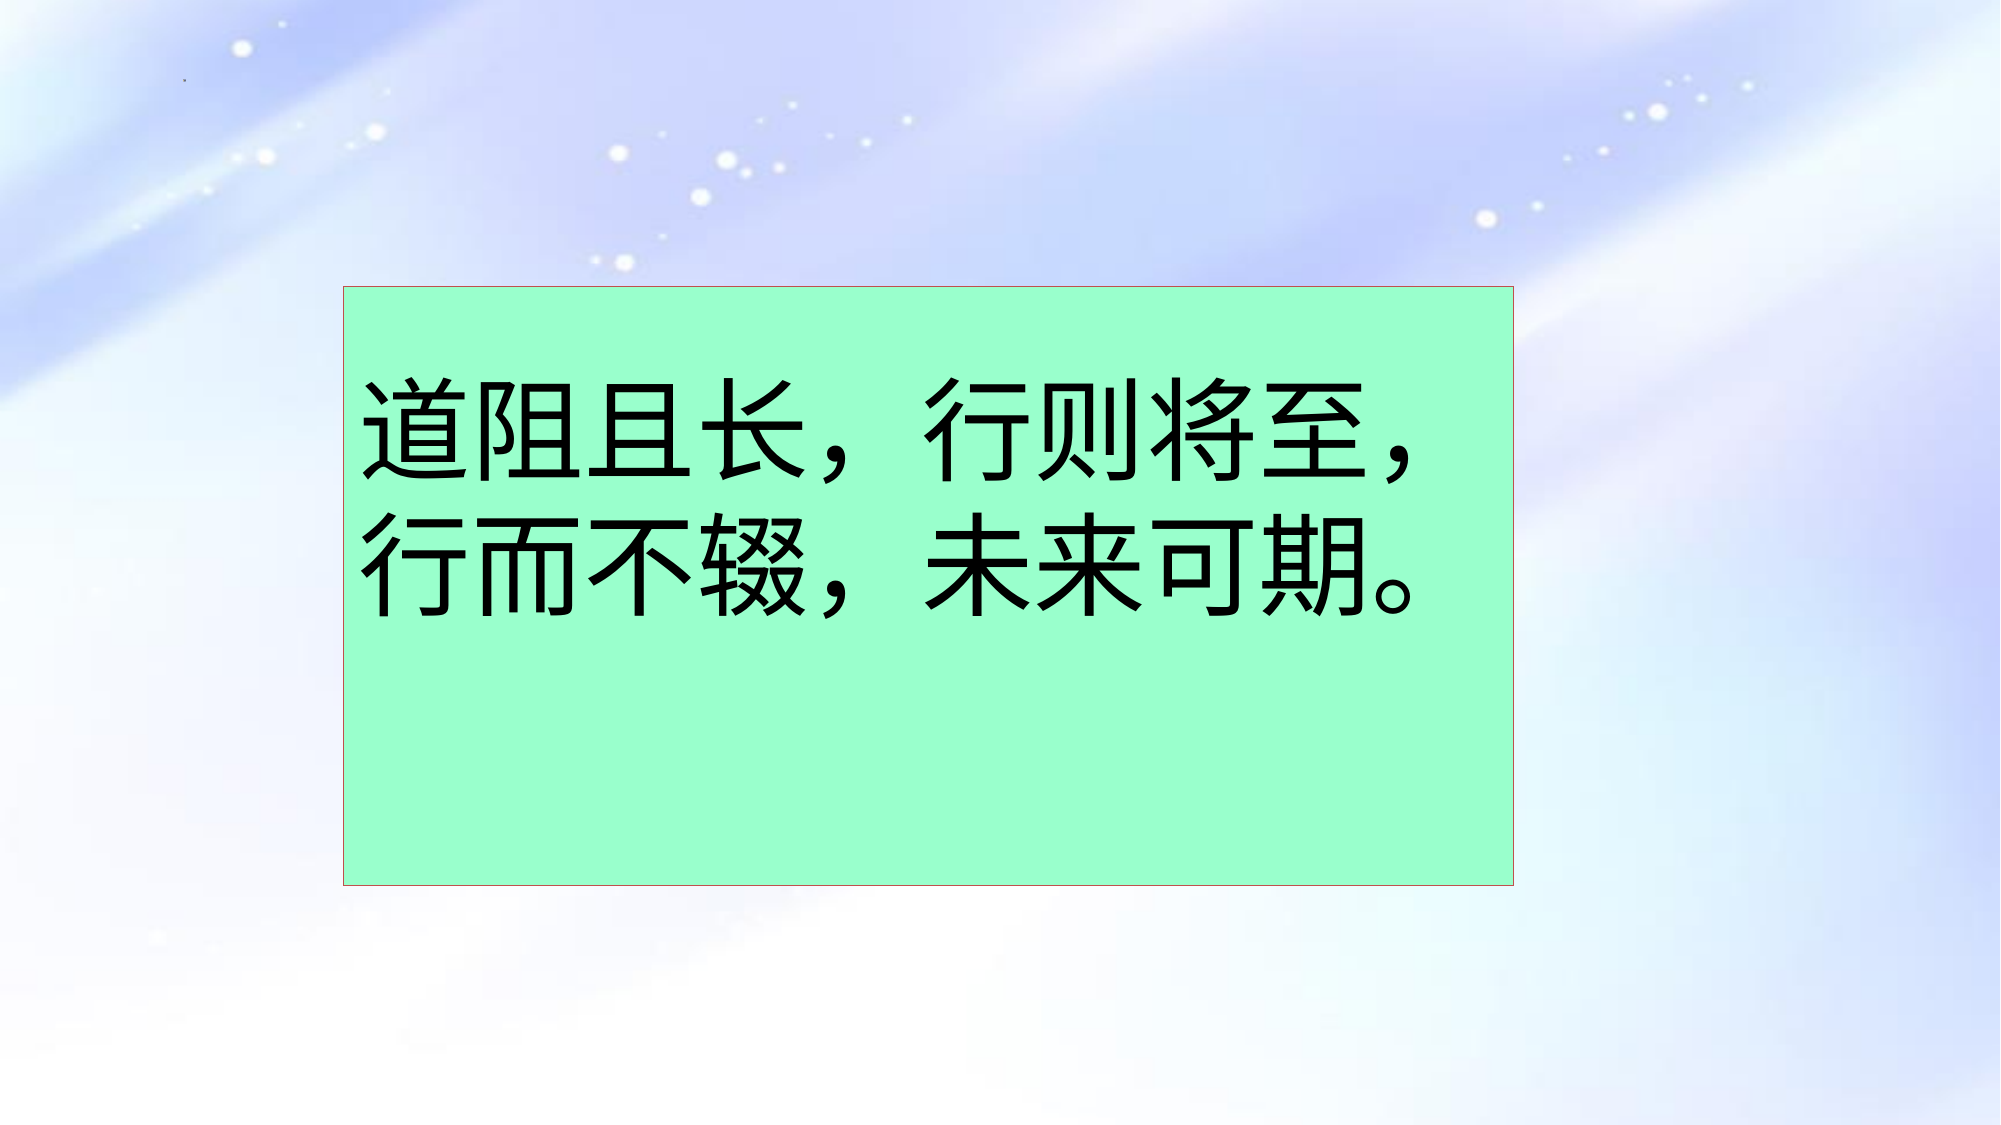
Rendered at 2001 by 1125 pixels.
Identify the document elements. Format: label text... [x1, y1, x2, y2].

picture [0, 0, 2001, 1125]
text_box 道阻且长，行则将至，行而不辍，未来可期。 [343, 286, 1514, 886]
